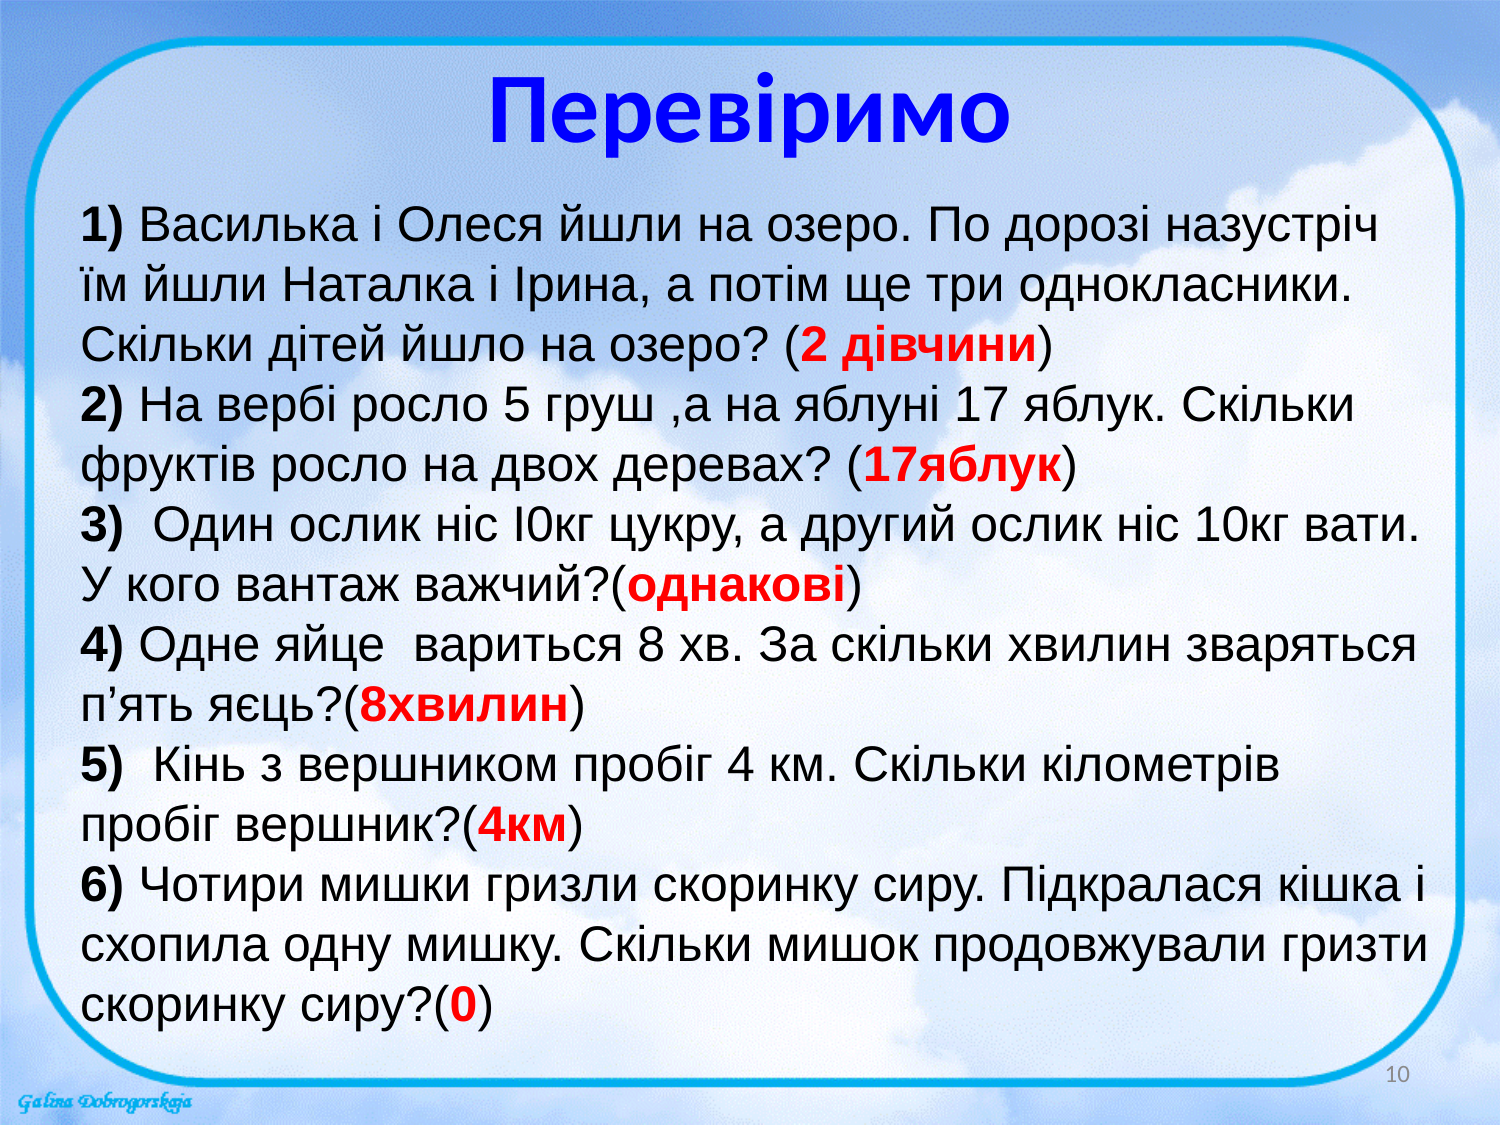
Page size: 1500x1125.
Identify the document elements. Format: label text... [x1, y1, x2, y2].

picture [0, 0, 1500, 1125]
text_box 1) Василька і Олеся йшли на озеро. По дорозі назустріч їм йшли Наталка і Ірина, а потім ще три однокласники. Скільки дітей йшло на озеро? (2 дівчини) 2) На вербі росло 5 груш ,а на яблуні 17 яблук. Скільки фруктів росло на двох деревах? (17яблук) 3) Один ослик ніс І0кг цукру, а другий ослик ніс 10кг вати. У кого вантаж важчий?(однакові) 4) Одне яйце вариться 8 хв. За скільки хвилин зваряться п’ять яєць?(8хвилин) 5) Кінь з вершником пробіг 4 км. Скільки кілометрів пробіг вершник?(4км) 6) Чотири мишки гризли скоринку сиру. Підкралася кішка і схопила одну мишку. Скільки мишок продовжували гризти скоринку сиру?(0) [64, 183, 1447, 1039]
title Перевіримо [74, 44, 1426, 162]
slide_number 10 [1074, 1042, 1425, 1103]
